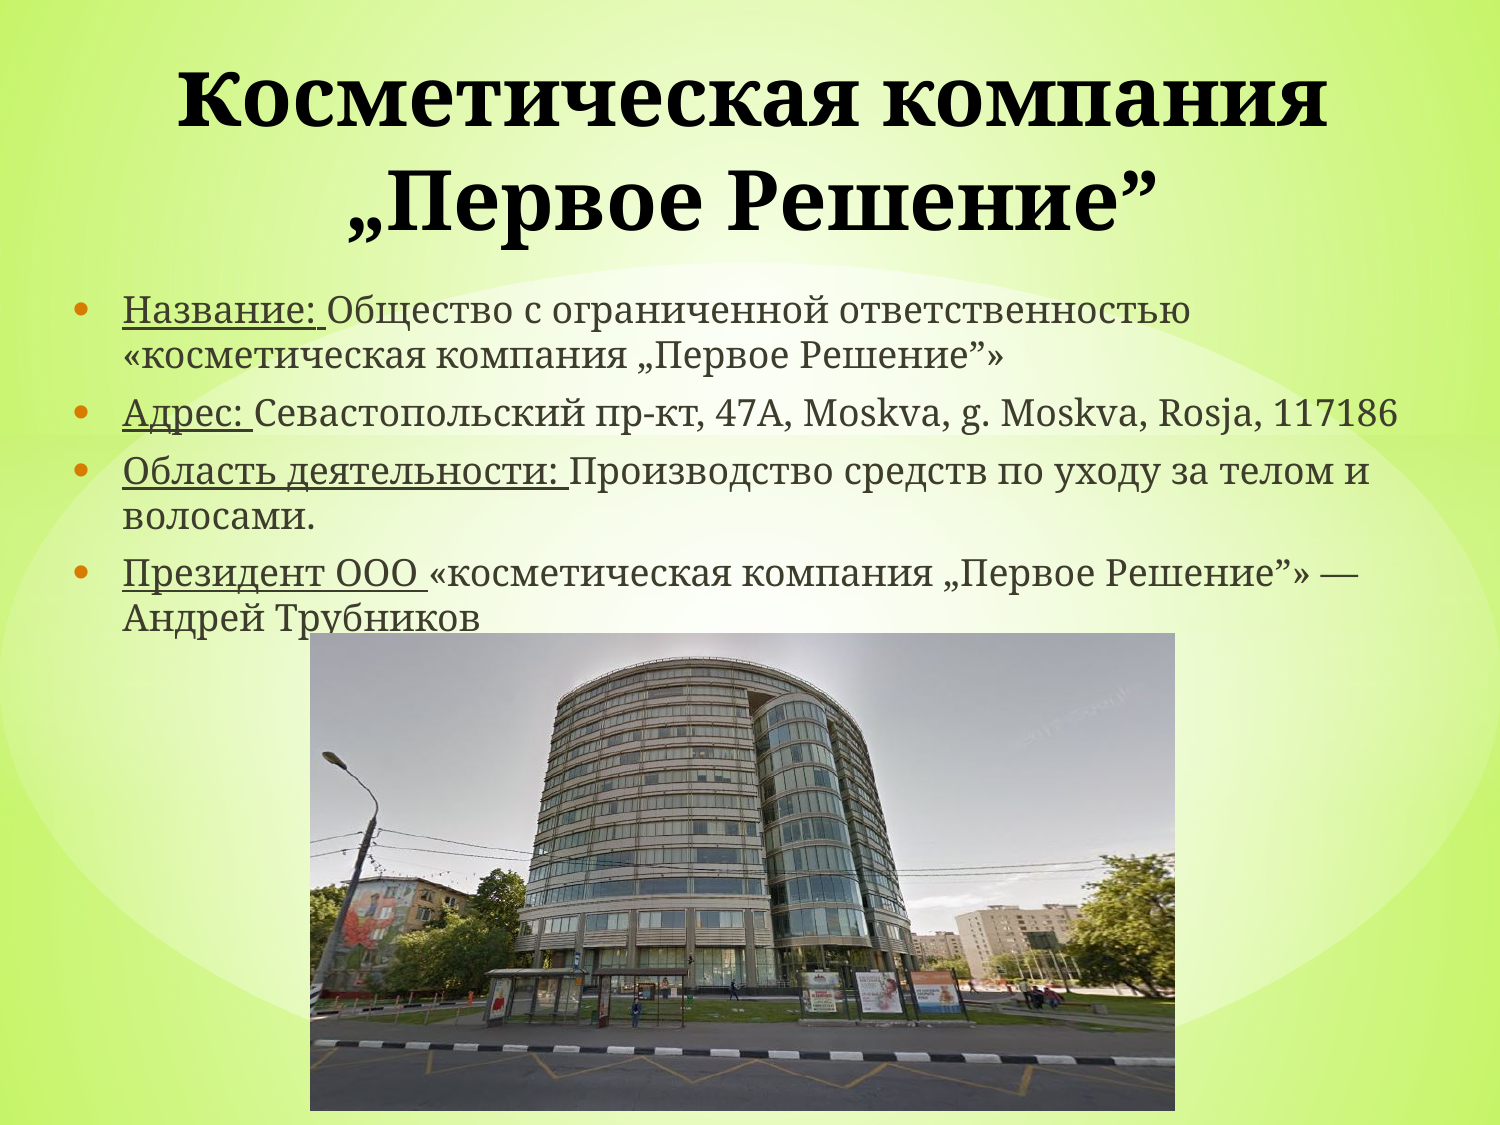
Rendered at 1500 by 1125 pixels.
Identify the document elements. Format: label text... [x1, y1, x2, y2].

title косметическая компания „Первое Решение” [64, 19, 1412, 350]
subtitle Название: Общество с ограниченной ответственностью «косметическая компания „Первое Решение”» Адрес: Севастопольский пр-кт, 47А, Moskva, g. Moskva, Rosja, 117186 Область деятельности: Производство средств по уходу за телом и волосами. Президент ООО «косметическая компания „Первое Решение”» — Андрей Трубников [57, 278, 1428, 657]
picture [310, 633, 1175, 1112]
